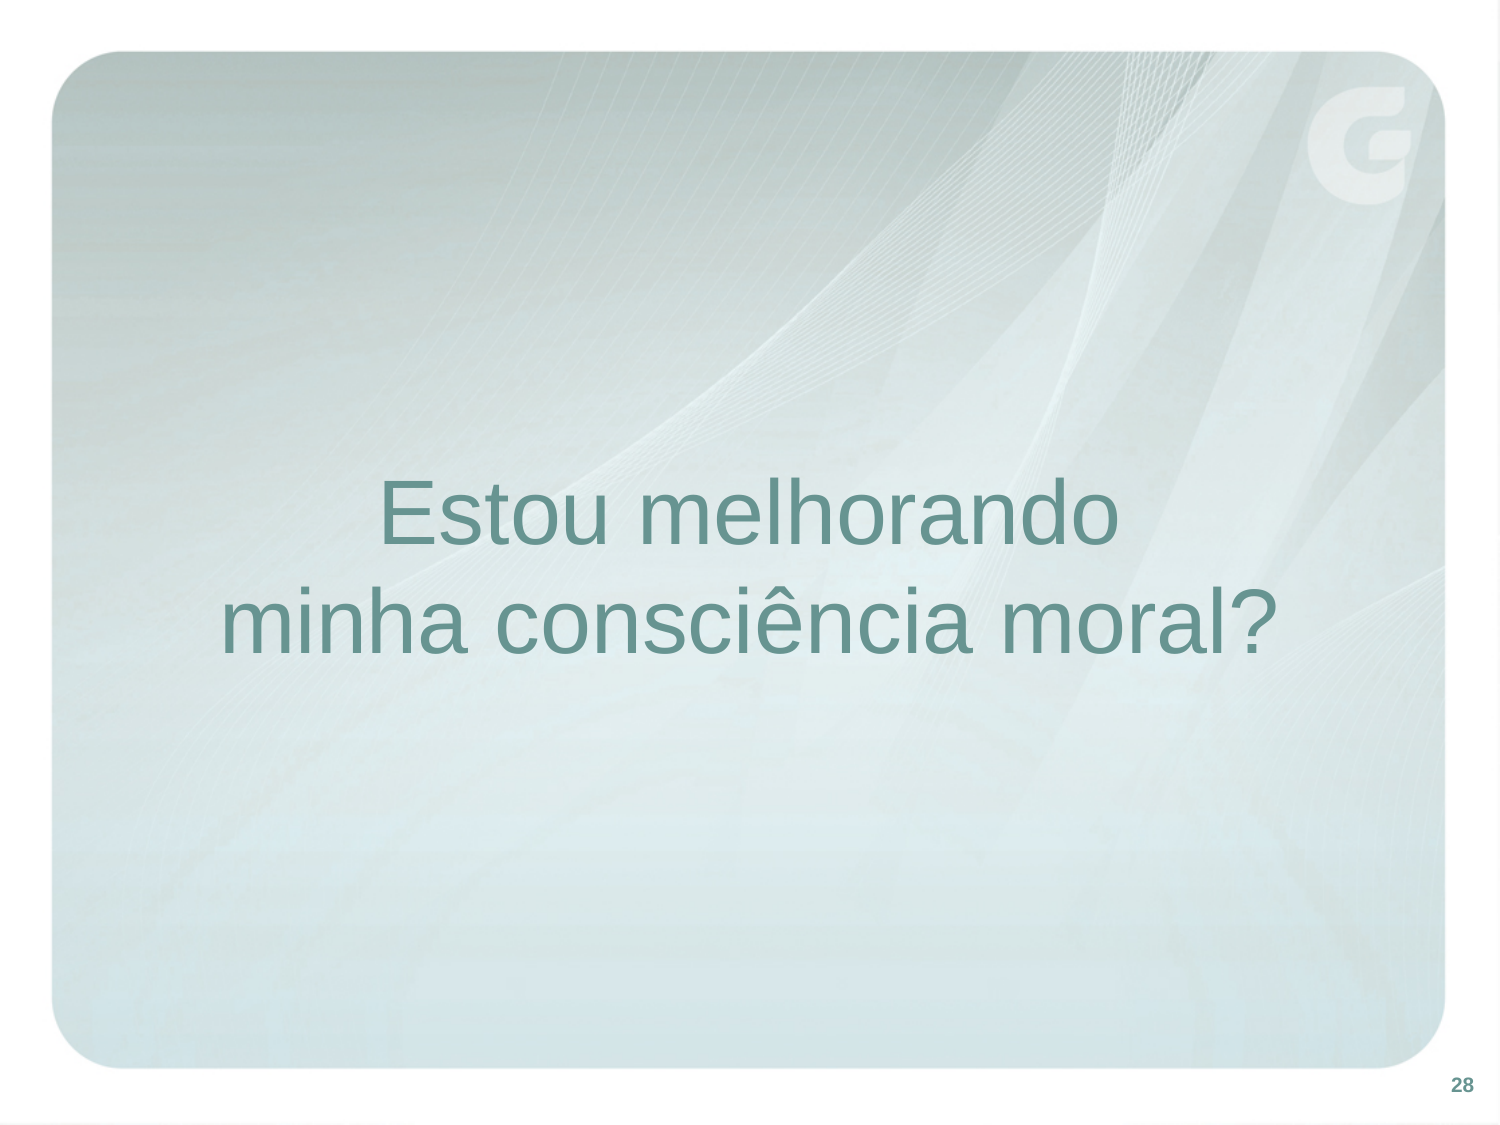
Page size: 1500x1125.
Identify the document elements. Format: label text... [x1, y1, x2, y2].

title Estou melhorando minha consciência moral? [84, 300, 1416, 825]
picture [0, 0, 1500, 1125]
text_box 28 [1132, 1063, 1483, 1103]
